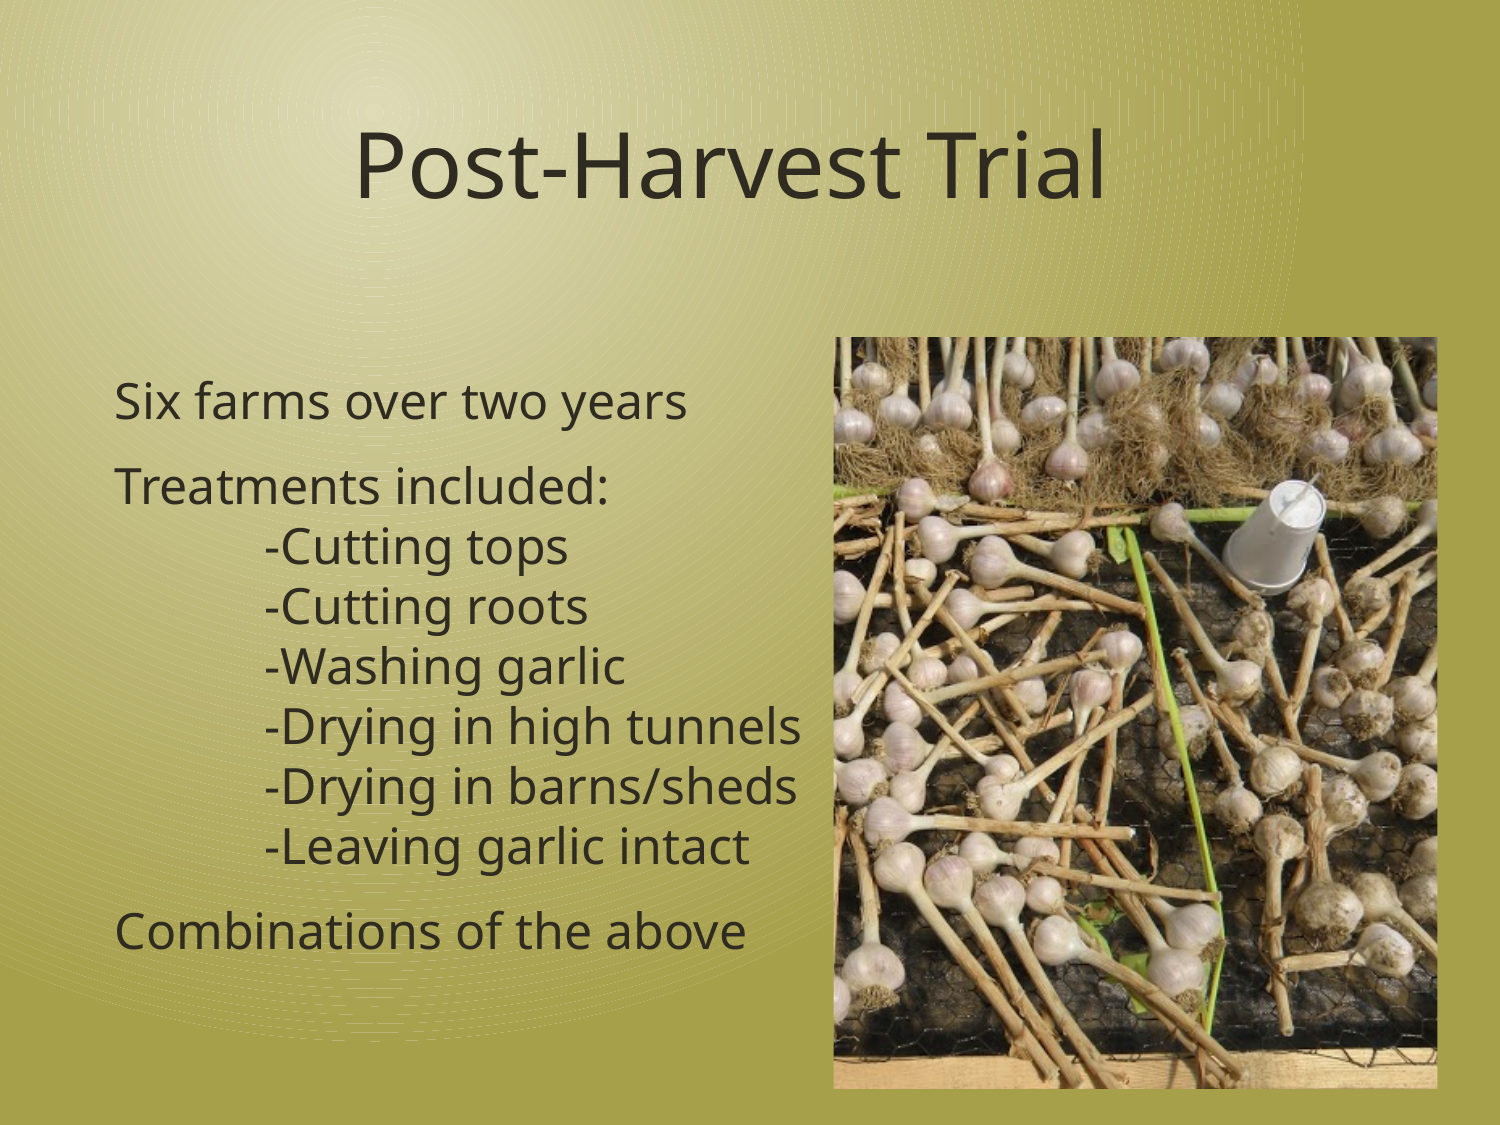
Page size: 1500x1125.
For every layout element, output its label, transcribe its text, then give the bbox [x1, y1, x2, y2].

picture [833, 336, 1438, 1090]
text_box Six farms over two years Treatments included: -Cutting tops -Cutting roots -Washing garlic -Drying in high tunnels -Drying in barns/sheds -Leaving garlic intact Combinations of the above [99, 362, 825, 968]
text_box Post-Harvest Trial [124, 99, 1338, 225]
